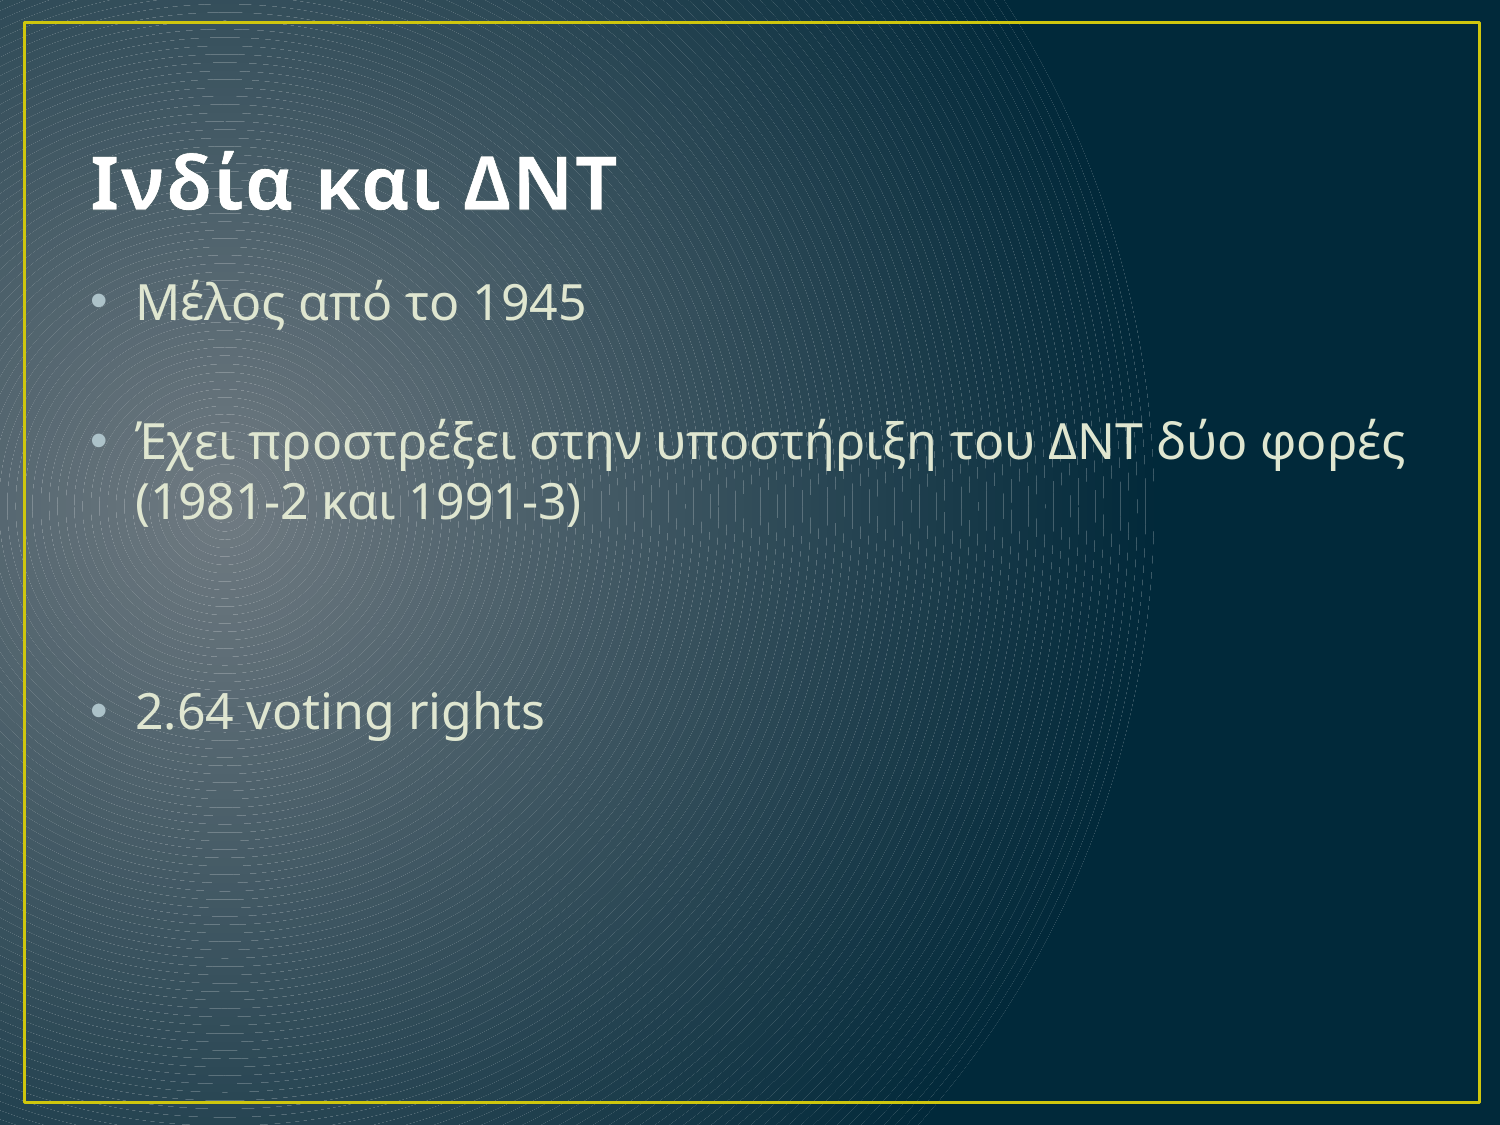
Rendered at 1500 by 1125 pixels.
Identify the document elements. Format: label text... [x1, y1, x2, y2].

title Ινδία και ΔΝΤ [75, 45, 1425, 233]
list Μέλος από το 1945 Έχει προστρέξει στην υποστήριξη του ΔΝΤ δύο φορές (1981-2 και 1991-3) 2.64 voting rights [75, 262, 1425, 1005]
